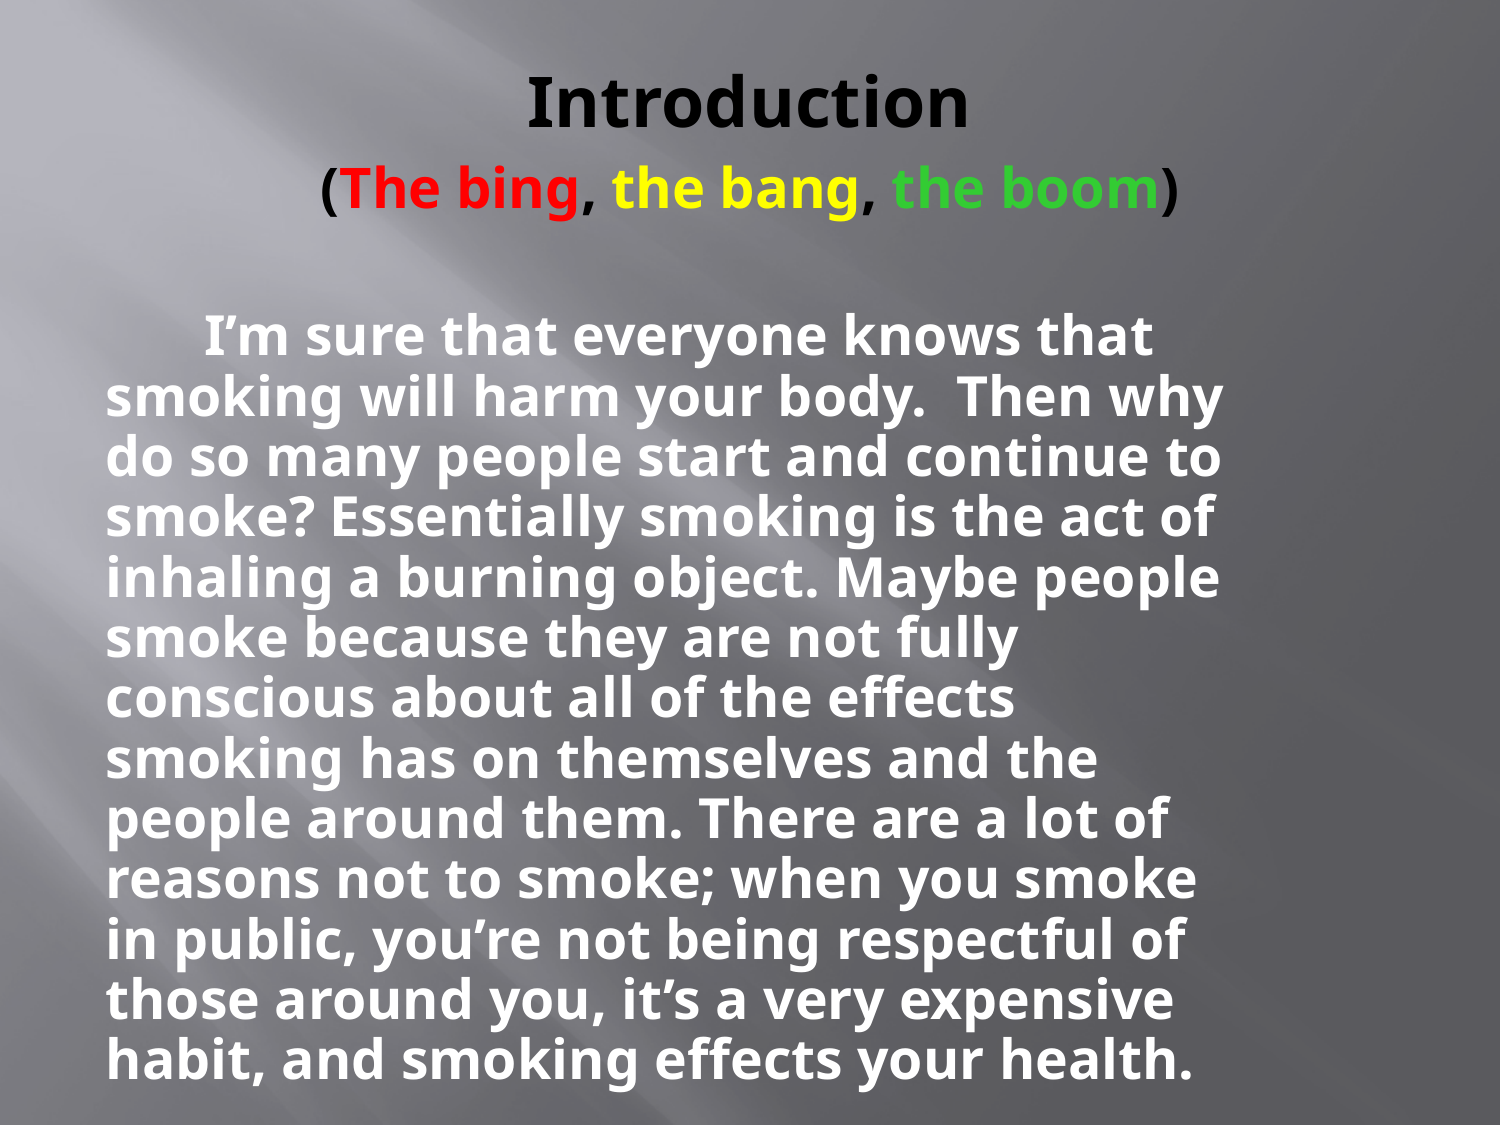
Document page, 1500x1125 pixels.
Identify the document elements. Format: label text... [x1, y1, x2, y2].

list I’m sure that everyone knows that smoking will harm your body. Then why do so many people start and continue to smoke? Essentially smoking is the act of inhaling a burning object. Maybe people smoke because they are not fully conscious about all of the effects smoking has on themselves and the people around them. There are a lot of reasons not to smoke; when you smoke in public, you’re not being respectful of those around you, it’s a very expensive habit, and smoking effects your health. [75, 299, 1258, 1125]
title Introduction (The bing, the bang, the boom) [75, 45, 1425, 233]
